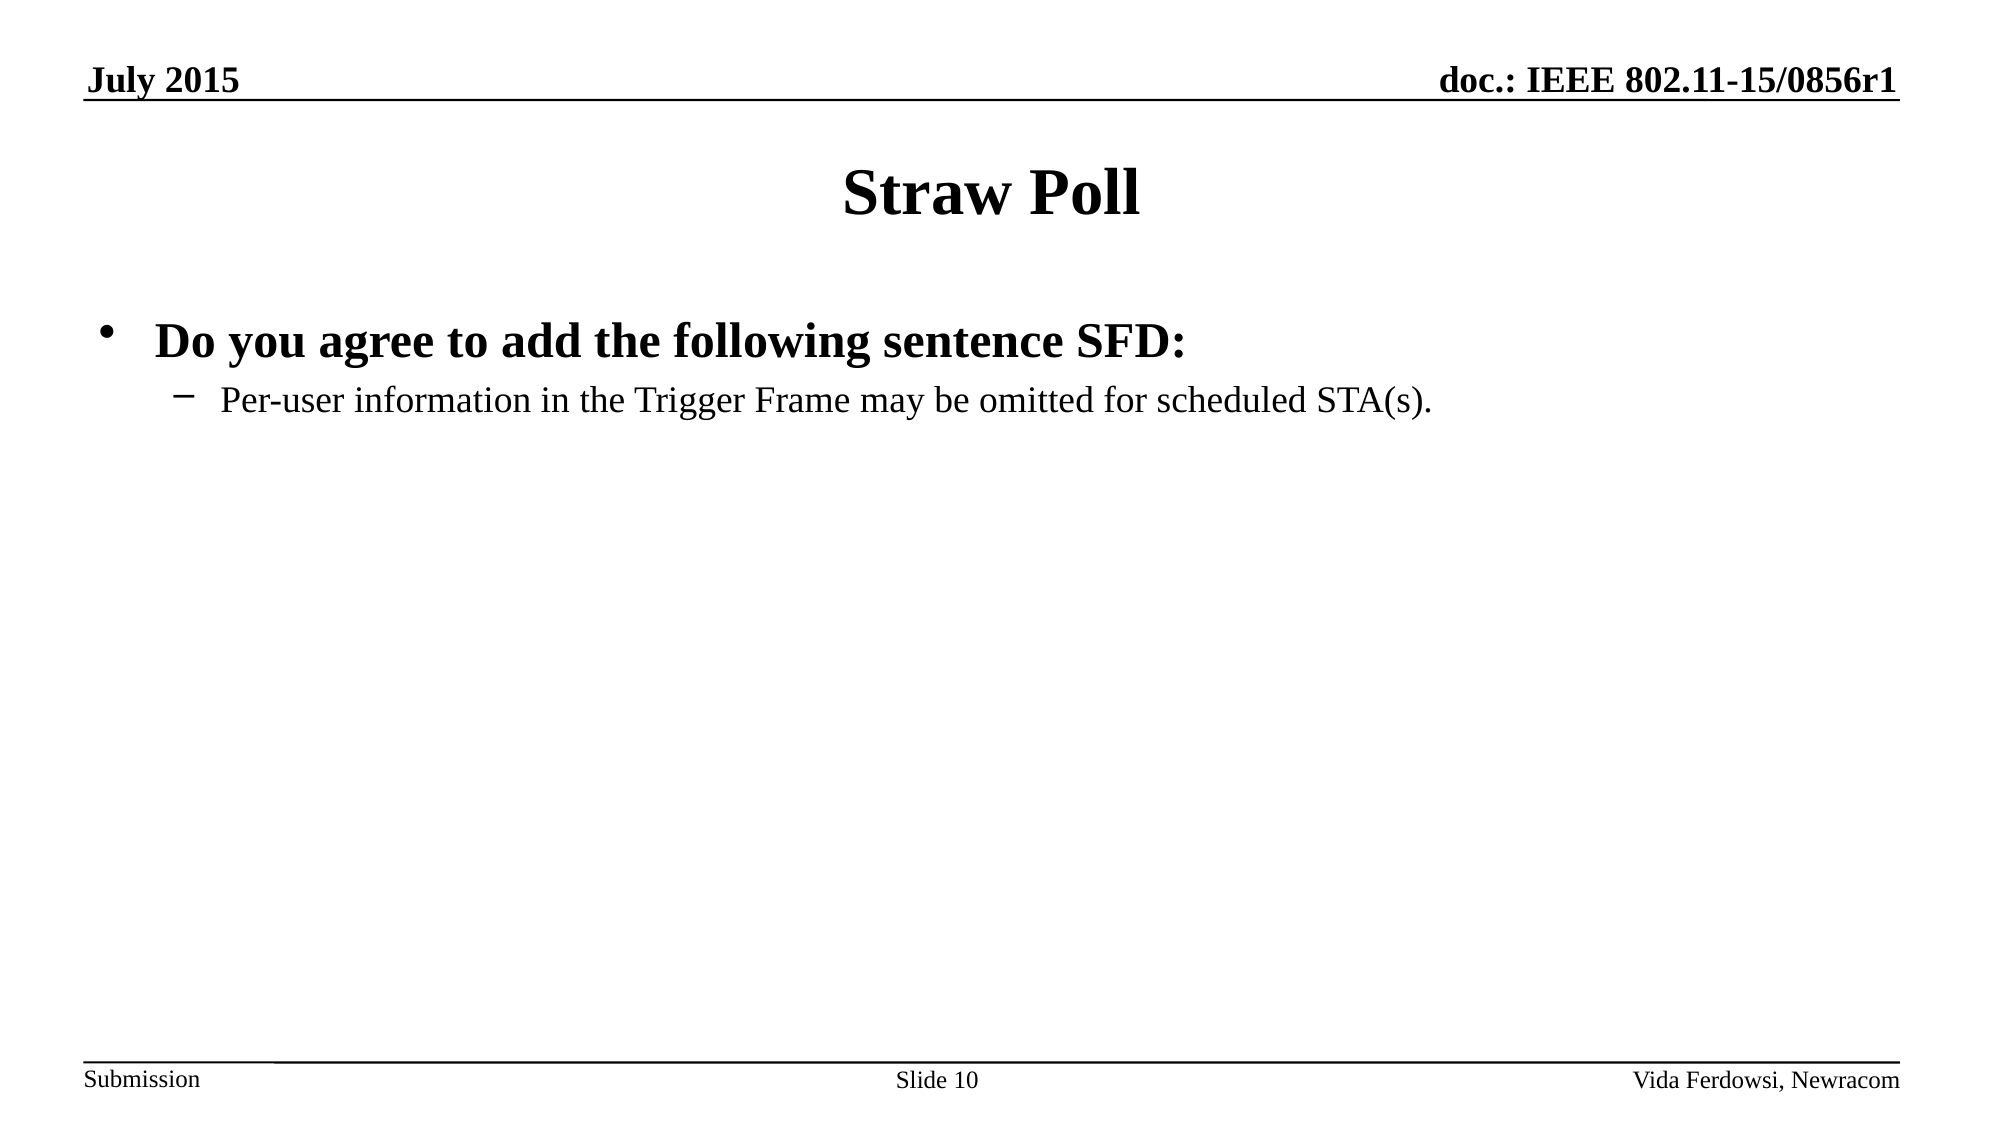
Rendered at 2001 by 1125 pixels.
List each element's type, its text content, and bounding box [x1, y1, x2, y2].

title Straw Poll [83, 112, 1900, 263]
list Do you agree to add the following sentence SFD: Per-user information in the Trigger Frame may be omitted for scheduled STA(s). [83, 299, 1900, 1000]
